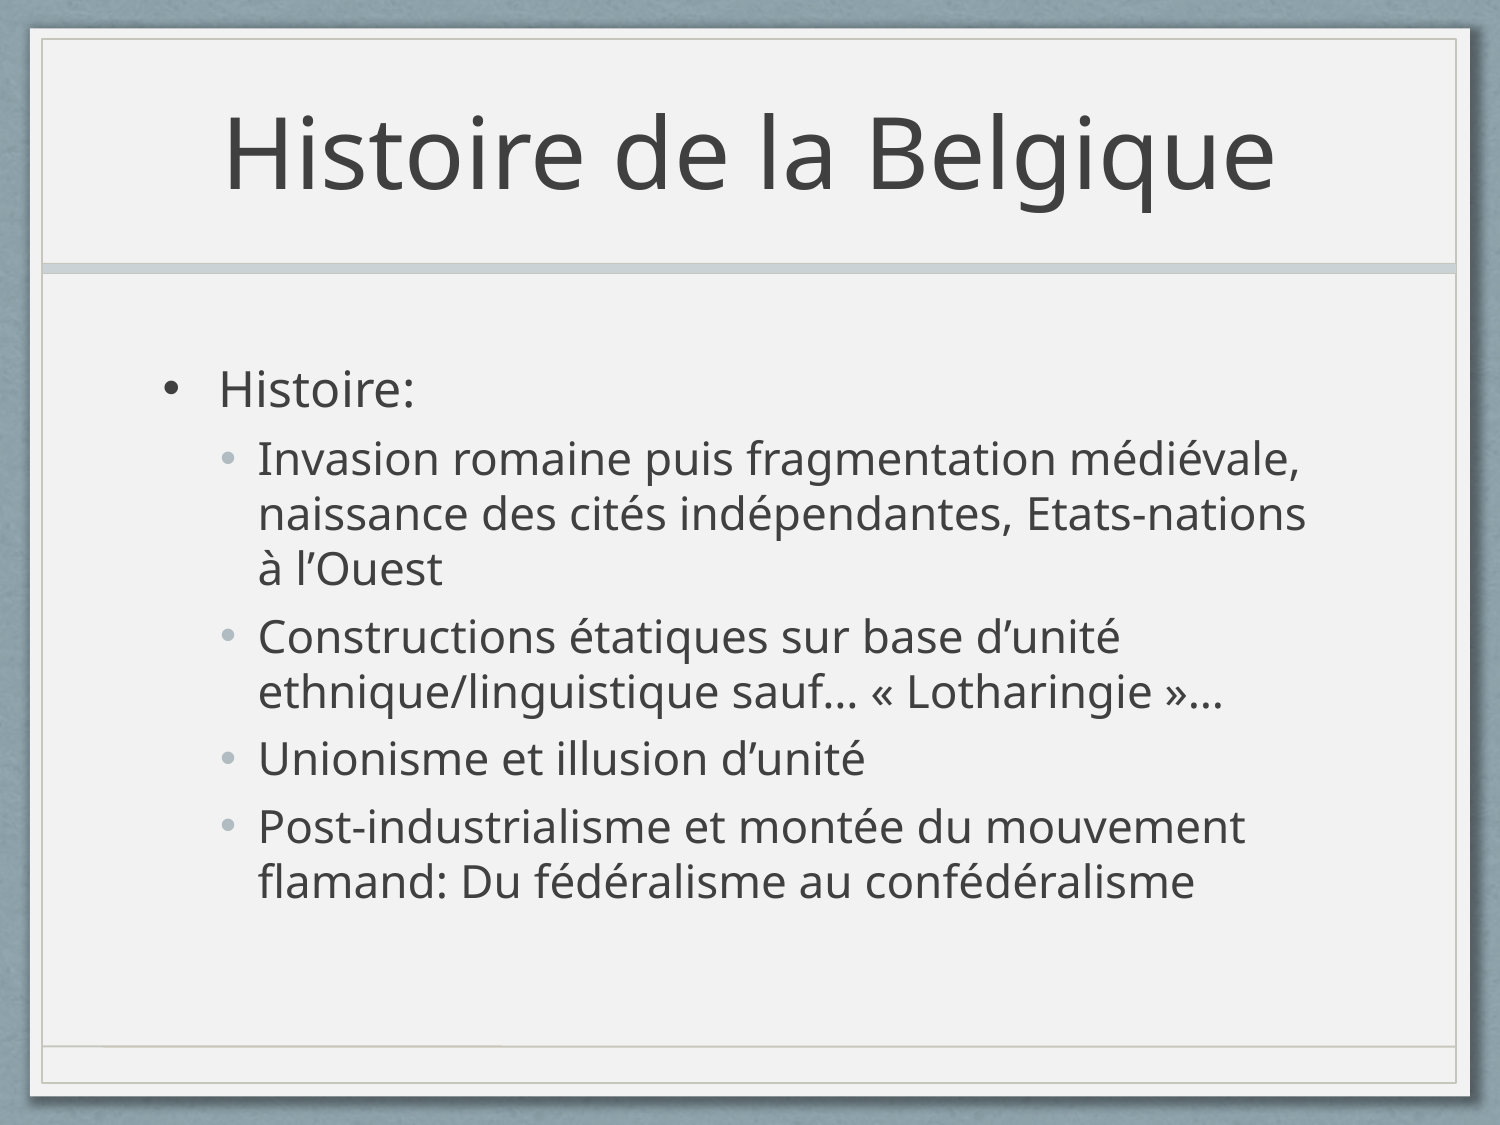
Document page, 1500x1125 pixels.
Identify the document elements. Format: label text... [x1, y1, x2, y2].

footer [977, 1045, 1453, 1088]
title Histoire de la Belgique [147, 40, 1353, 260]
list Histoire: Invasion romaine puis fragmentation médiévale, naissance des cités indépendantes, Etats-nations à l’Ouest Constructions étatiques sur base d’unité ethnique/linguistique sauf… « Lotharingie »… Unionisme et illusion d’unité Post-industrialisme et montée du mouvement flamand: Du fédéralisme au confédéralisme [147, 350, 1353, 995]
